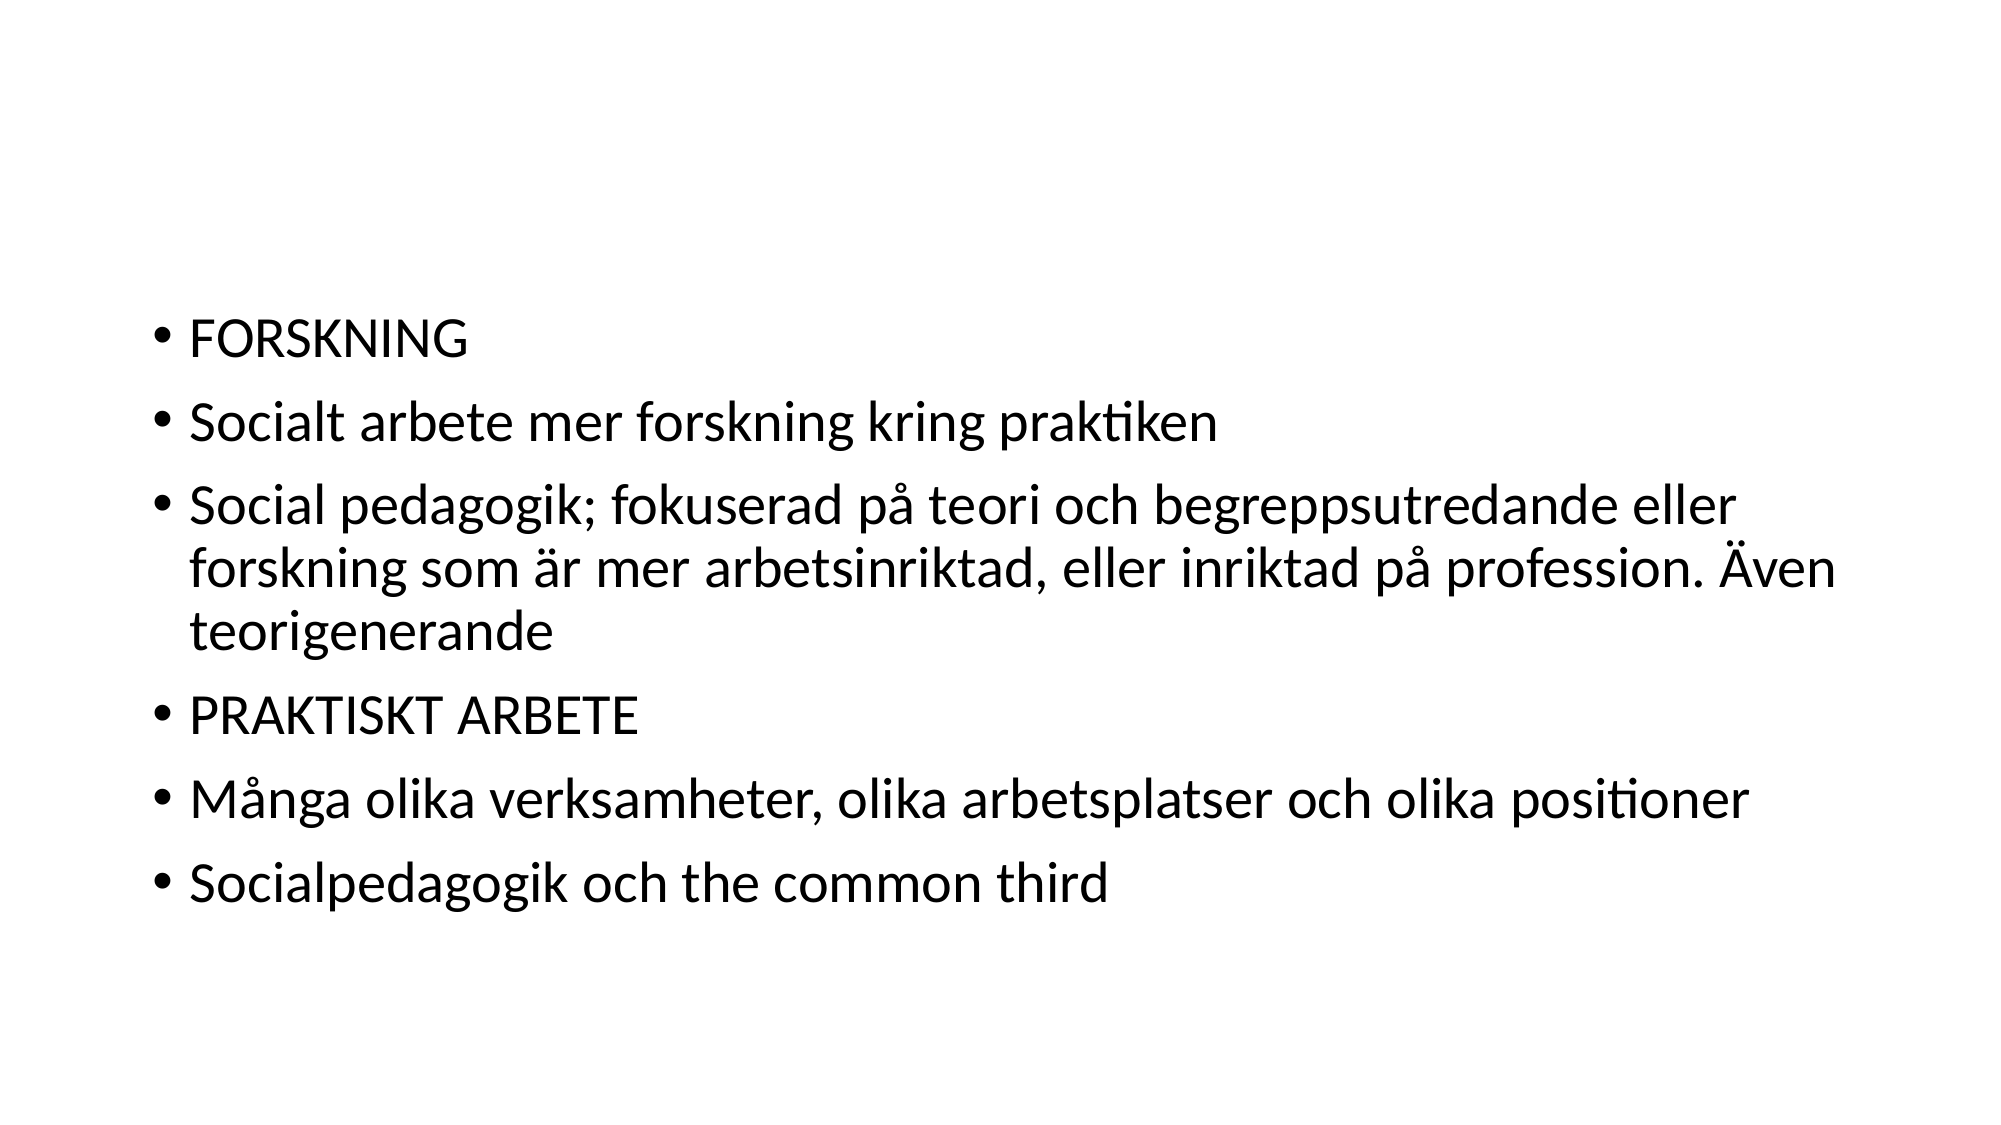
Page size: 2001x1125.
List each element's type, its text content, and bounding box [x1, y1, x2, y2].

list FORSKNING Socialt arbete mer forskning kring praktiken Social pedagogik; fokuserad på teori och begreppsutredande eller forskning som är mer arbetsinriktad, eller inriktad på profession. Även teorigenerande PRAKTISKT ARBETE Många olika verksamheter, olika arbetsplatser och olika positioner Socialpedagogik och the common third [137, 299, 1863, 1014]
